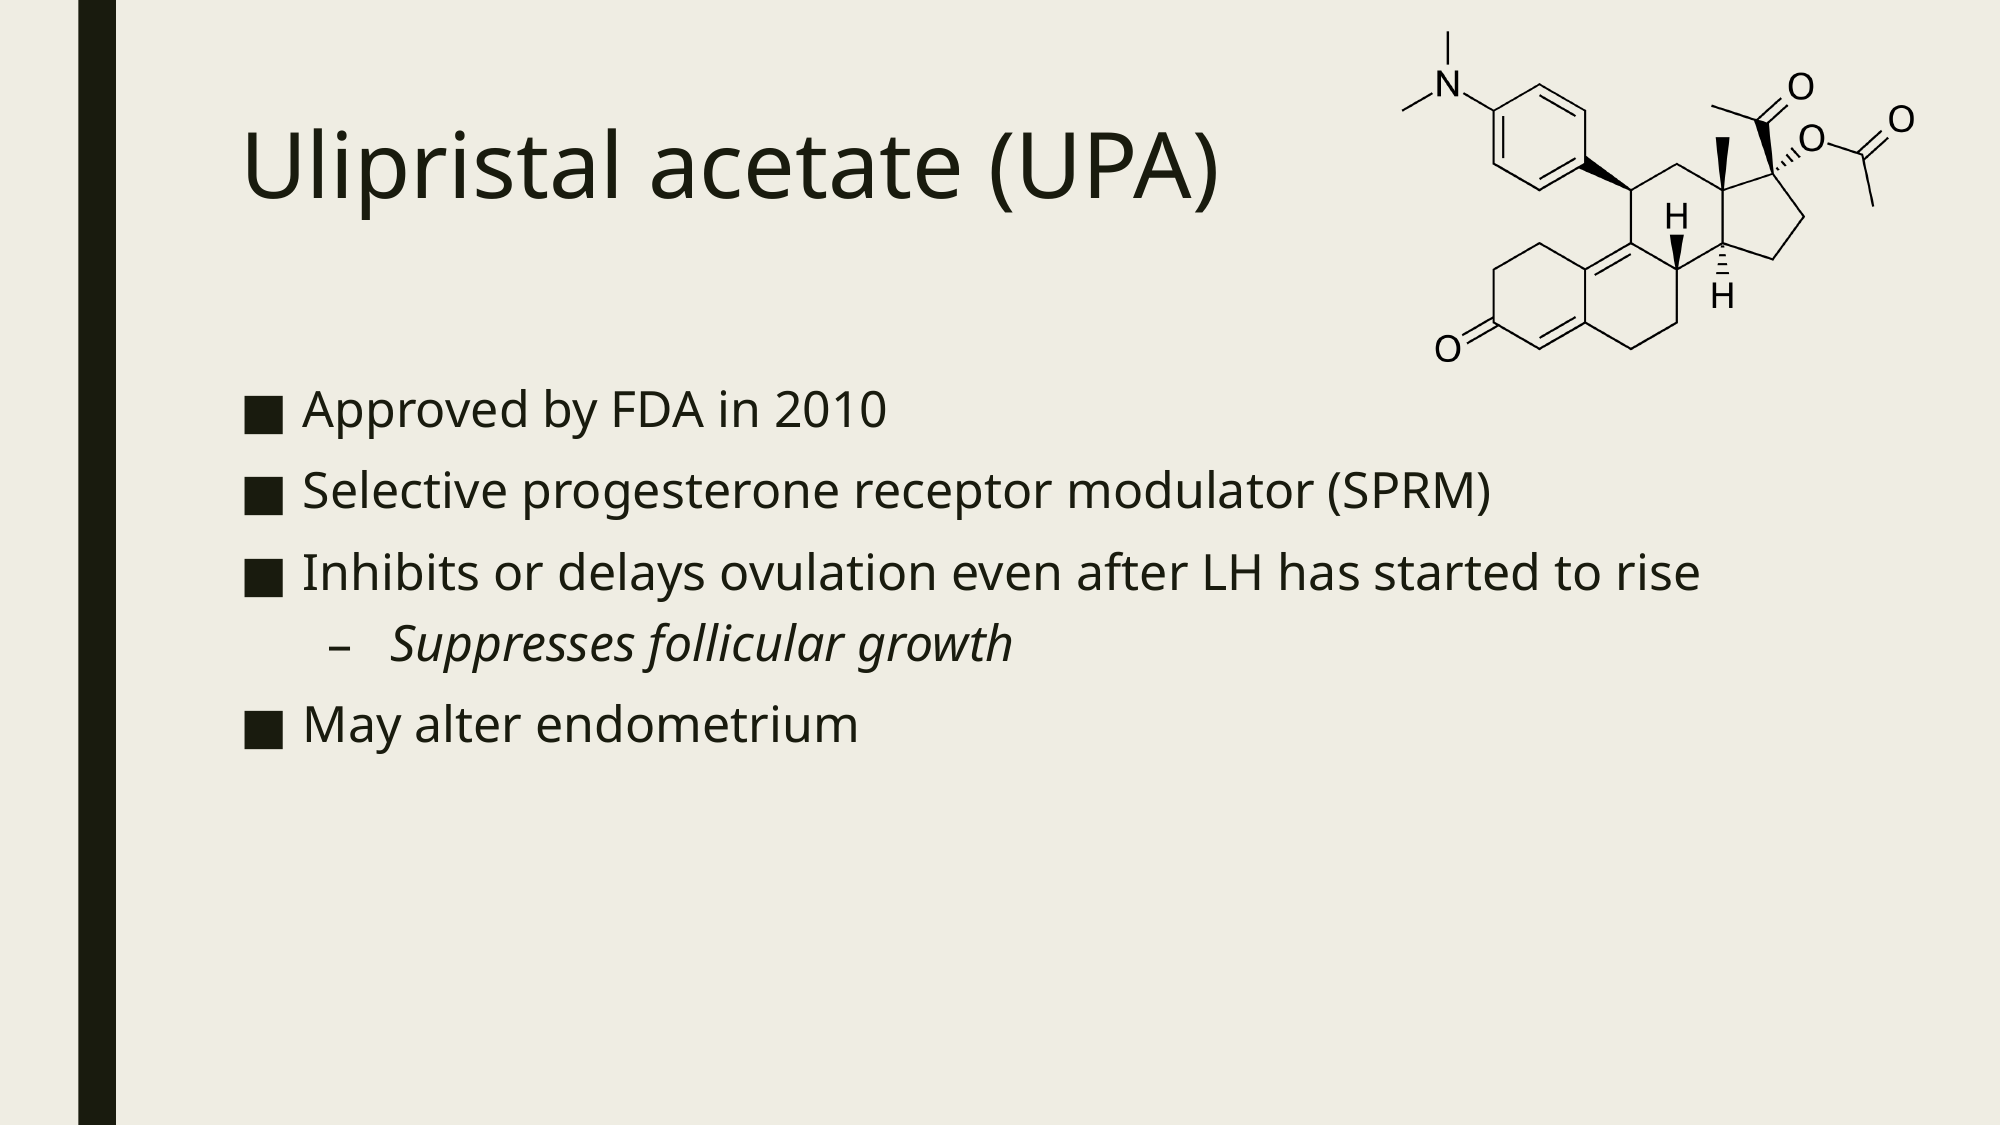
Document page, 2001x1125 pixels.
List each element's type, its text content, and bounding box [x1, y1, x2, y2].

title Ulipristal acetate (UPA) [225, 112, 1387, 357]
list Approved by FDA in 2010 Selective progesterone receptor modulator (SPRM) Inhibits or delays ovulation even after LH has started to rise Suppresses follicular growth May alter endometrium [225, 375, 1800, 963]
picture [1387, 18, 1928, 375]
